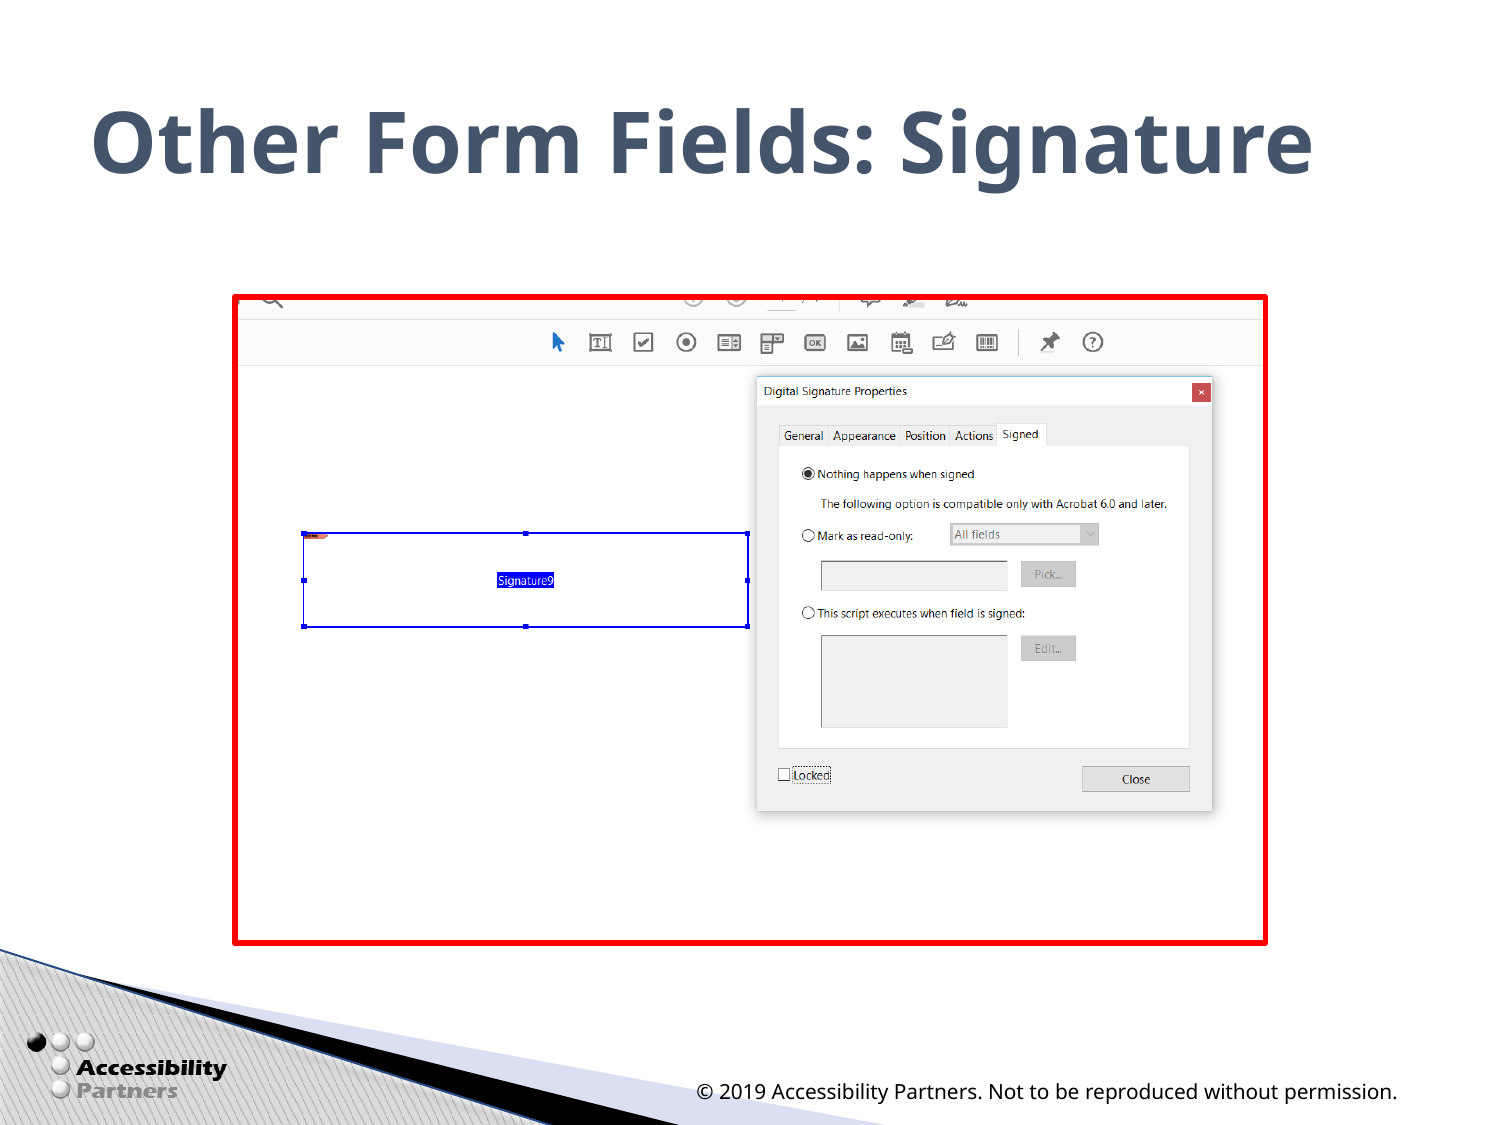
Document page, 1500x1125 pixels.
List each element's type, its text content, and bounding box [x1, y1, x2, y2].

title Other Form Fields: Signature [75, 45, 1425, 233]
picture [24, 1030, 229, 1100]
footer © 2019 Accessibility Partners. Not to be reproduced without permission. [537, 1051, 1413, 1112]
picture [237, 299, 1263, 941]
